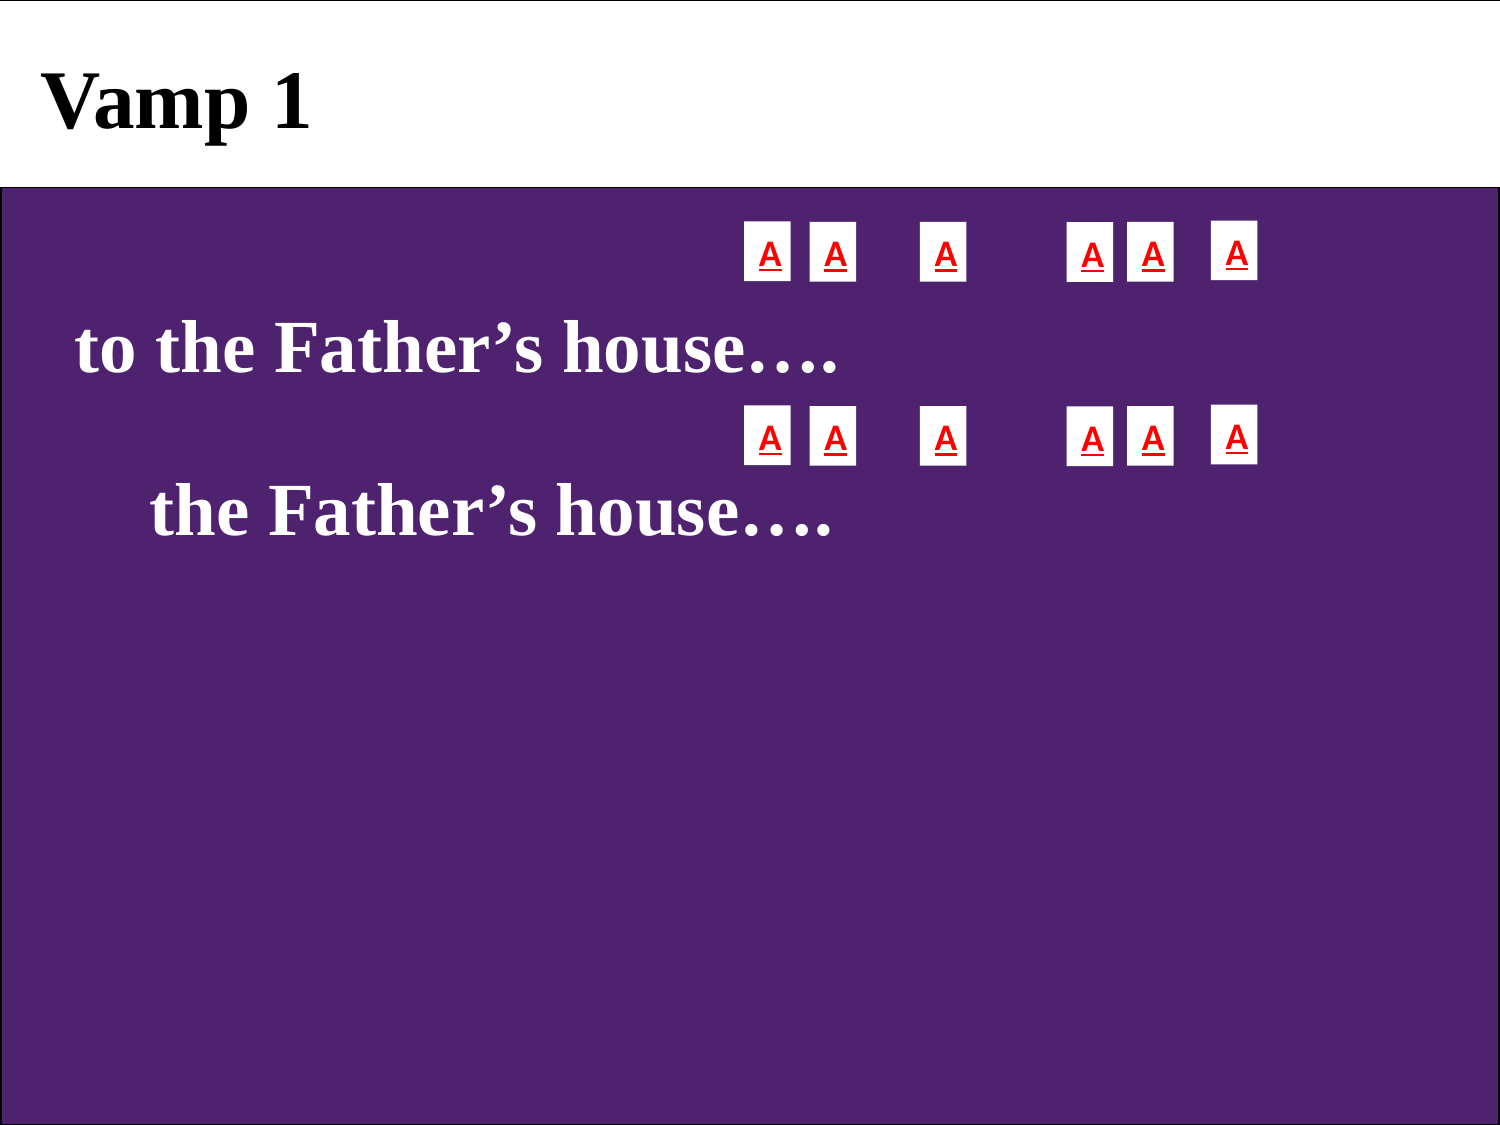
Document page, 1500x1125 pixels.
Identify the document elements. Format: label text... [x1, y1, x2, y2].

text_box A [744, 221, 791, 282]
text_box A [1127, 221, 1174, 282]
text_box A [1210, 220, 1258, 281]
text_box [0, 0, 1500, 188]
text_box A [1066, 406, 1114, 467]
text_box [0, 188, 1499, 1125]
text_box A [1127, 406, 1174, 466]
text_box A [1210, 404, 1258, 465]
text_box to the Father’s house…. the Father’s house…. [3, 255, 1500, 558]
text_box A [809, 406, 857, 466]
text_box A [1066, 222, 1114, 282]
text_box A [919, 406, 967, 466]
text_box A [809, 221, 857, 282]
text_box A [919, 221, 967, 282]
text_box Vamp 1 [26, 37, 525, 153]
text_box A [744, 405, 791, 466]
